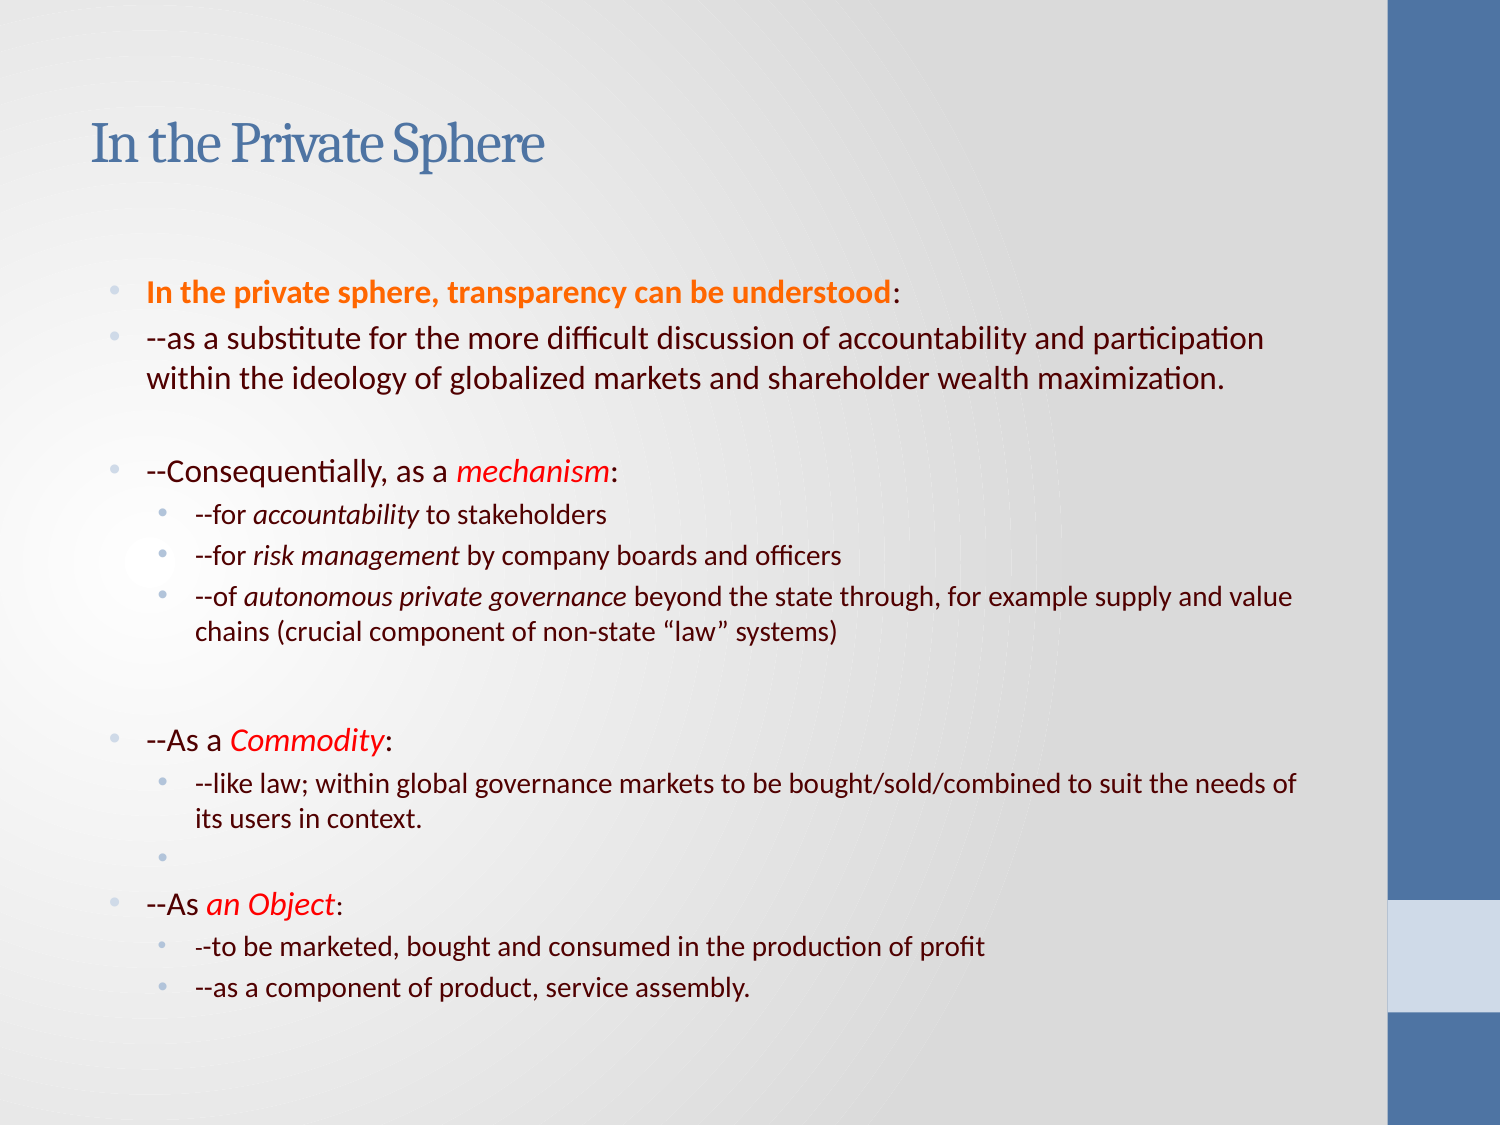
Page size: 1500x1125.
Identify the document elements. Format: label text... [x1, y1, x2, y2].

title In the Private Sphere [75, 45, 1325, 233]
list In the private sphere, transparency can be understood: --as a substitute for the more difficult discussion of accountability and participation within the ideology of globalized markets and shareholder wealth maximization. --Consequentially, as a mechanism: --for accountability to stakeholders --for risk management by company boards and officers --of autonomous private governance beyond the state through, for example supply and value chains (crucial component of non-state “law” systems) --As a Commodity: --like law; within global governance markets to be bought/sold/combined to suit the needs of its users in context. --As an Object: --to be marketed, bought and consumed in the production of profit --as a component of product, service assembly. [75, 262, 1325, 1050]
